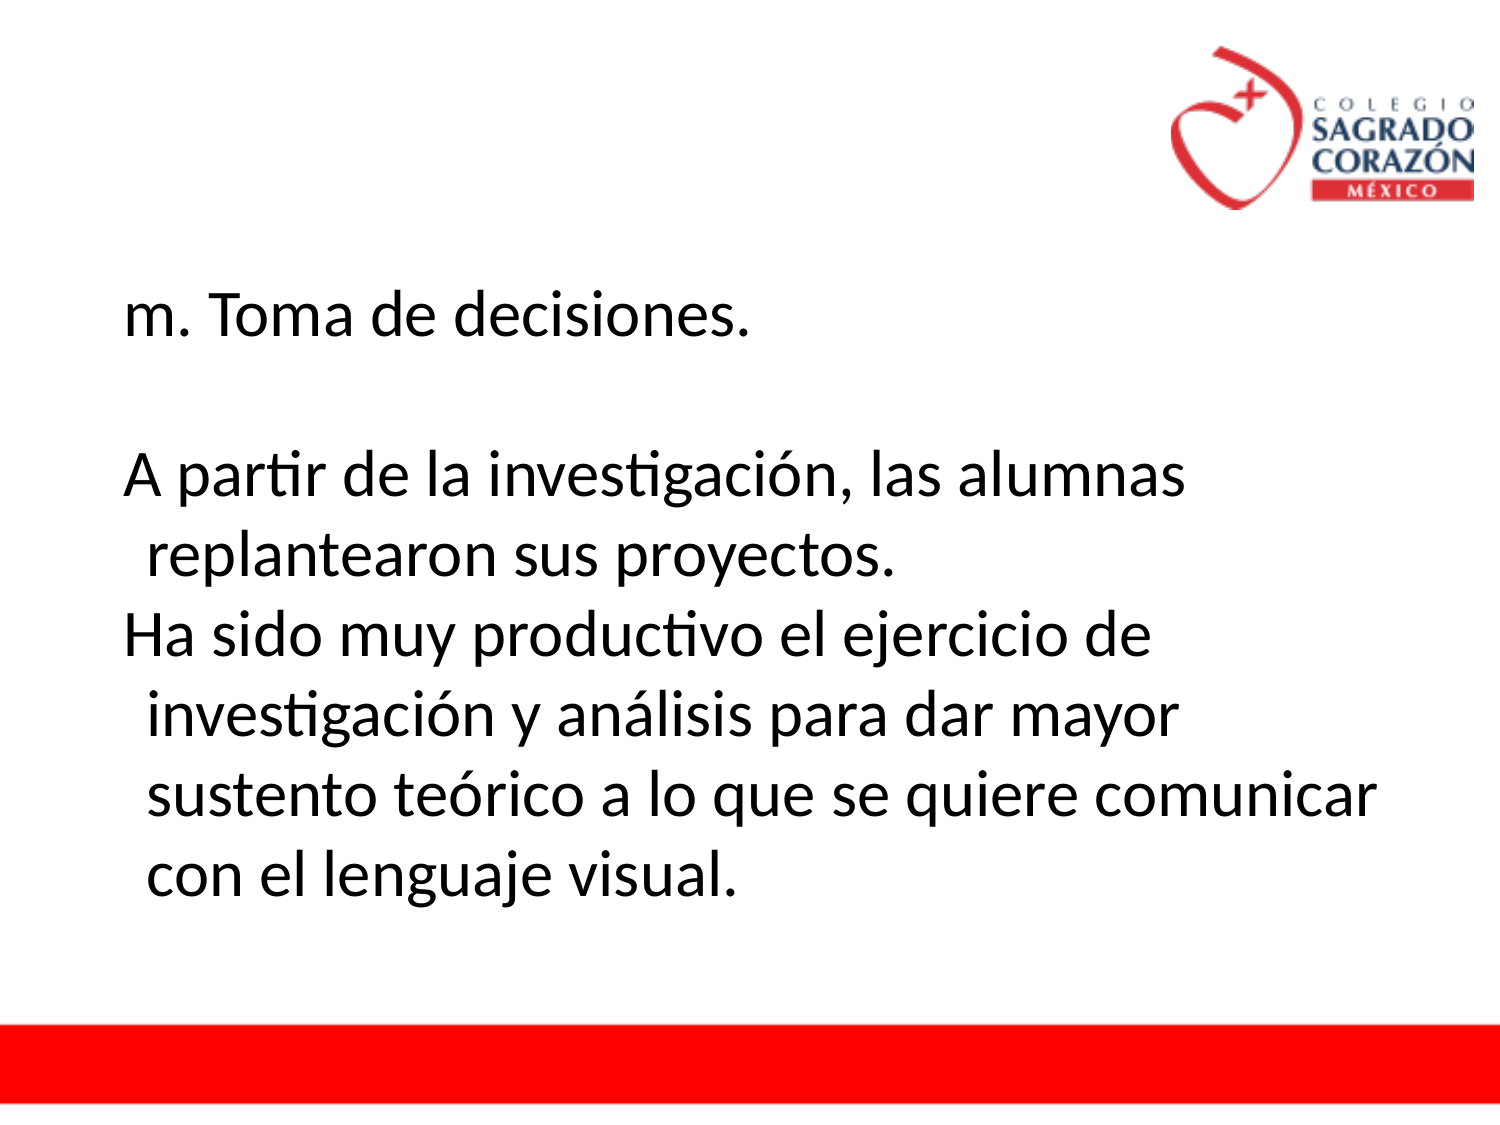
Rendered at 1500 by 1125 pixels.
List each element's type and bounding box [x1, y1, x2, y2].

text_box [0, 24, 1500, 1123]
